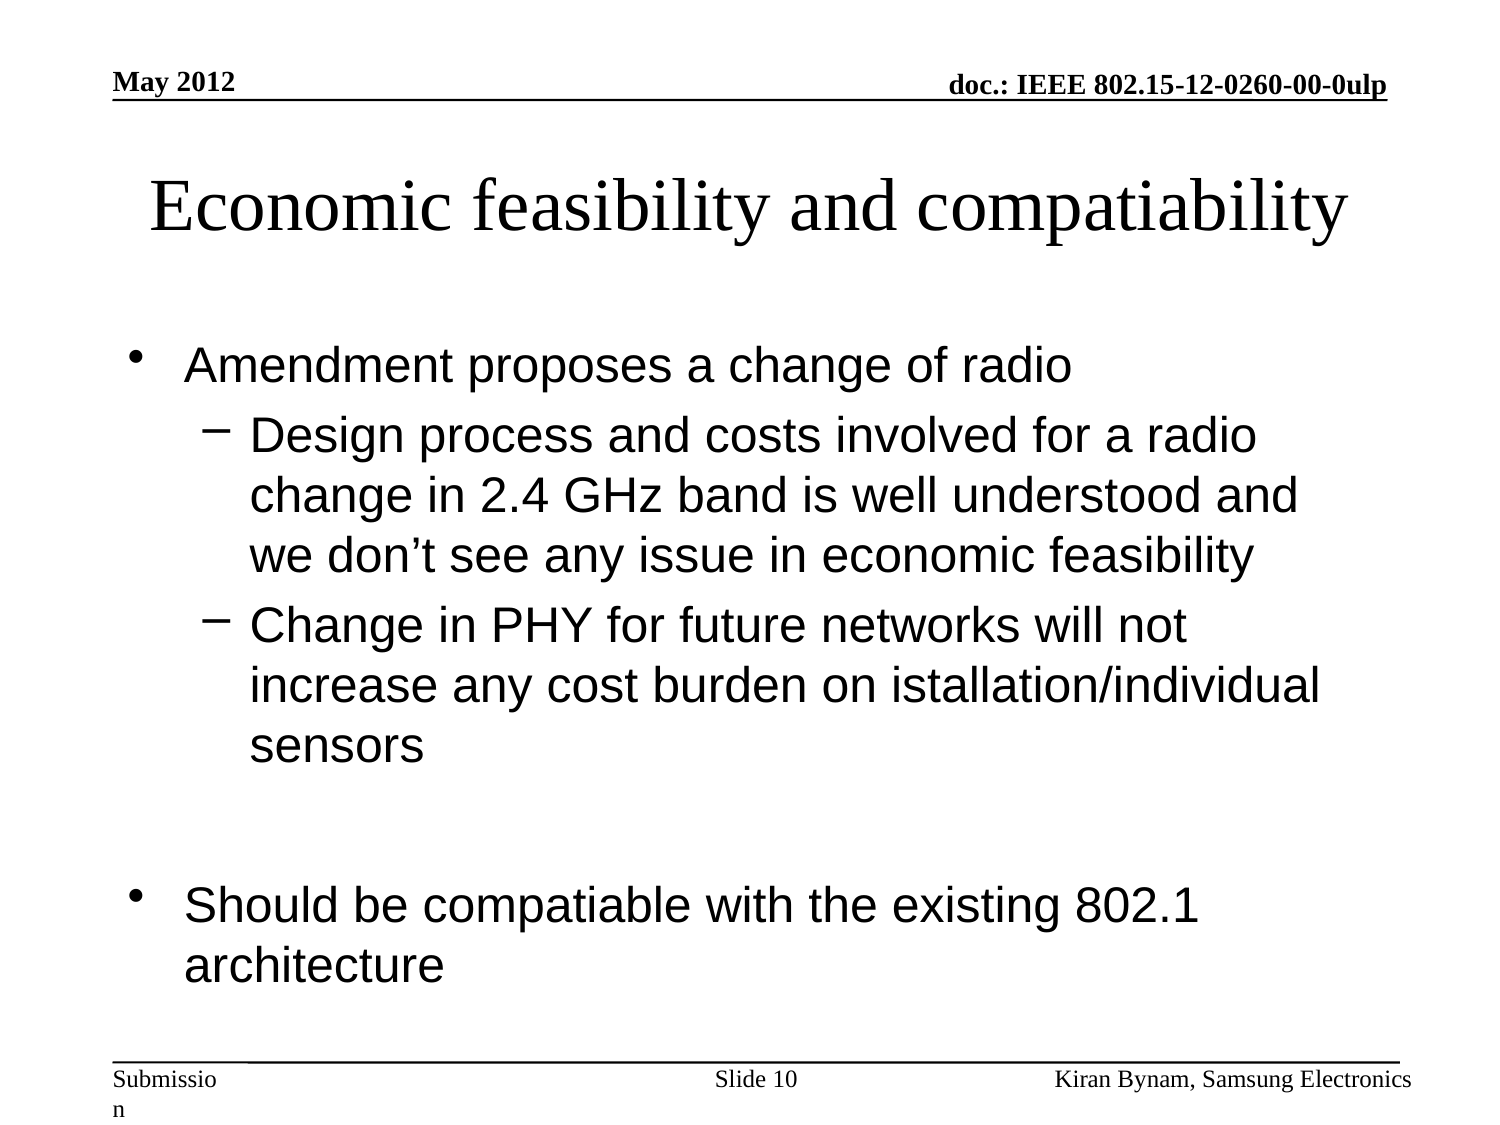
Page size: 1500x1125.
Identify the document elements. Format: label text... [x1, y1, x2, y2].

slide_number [112, 61, 376, 98]
title Economic feasibility and compatiability [112, 112, 1388, 288]
slide_number 10 [706, 1061, 806, 1093]
list Amendment proposes a change of radio Design process and costs involved for a radio change in 2.4 GHz band is well understood and we don’t see any issue in economic feasibility Change in PHY for future networks will not increase any cost burden on istallation/individual sensors Should be compatiable with the existing 802.1 architecture [112, 324, 1388, 1001]
footer Kiran Bynam, Samsung Electronics [899, 1061, 1413, 1093]
